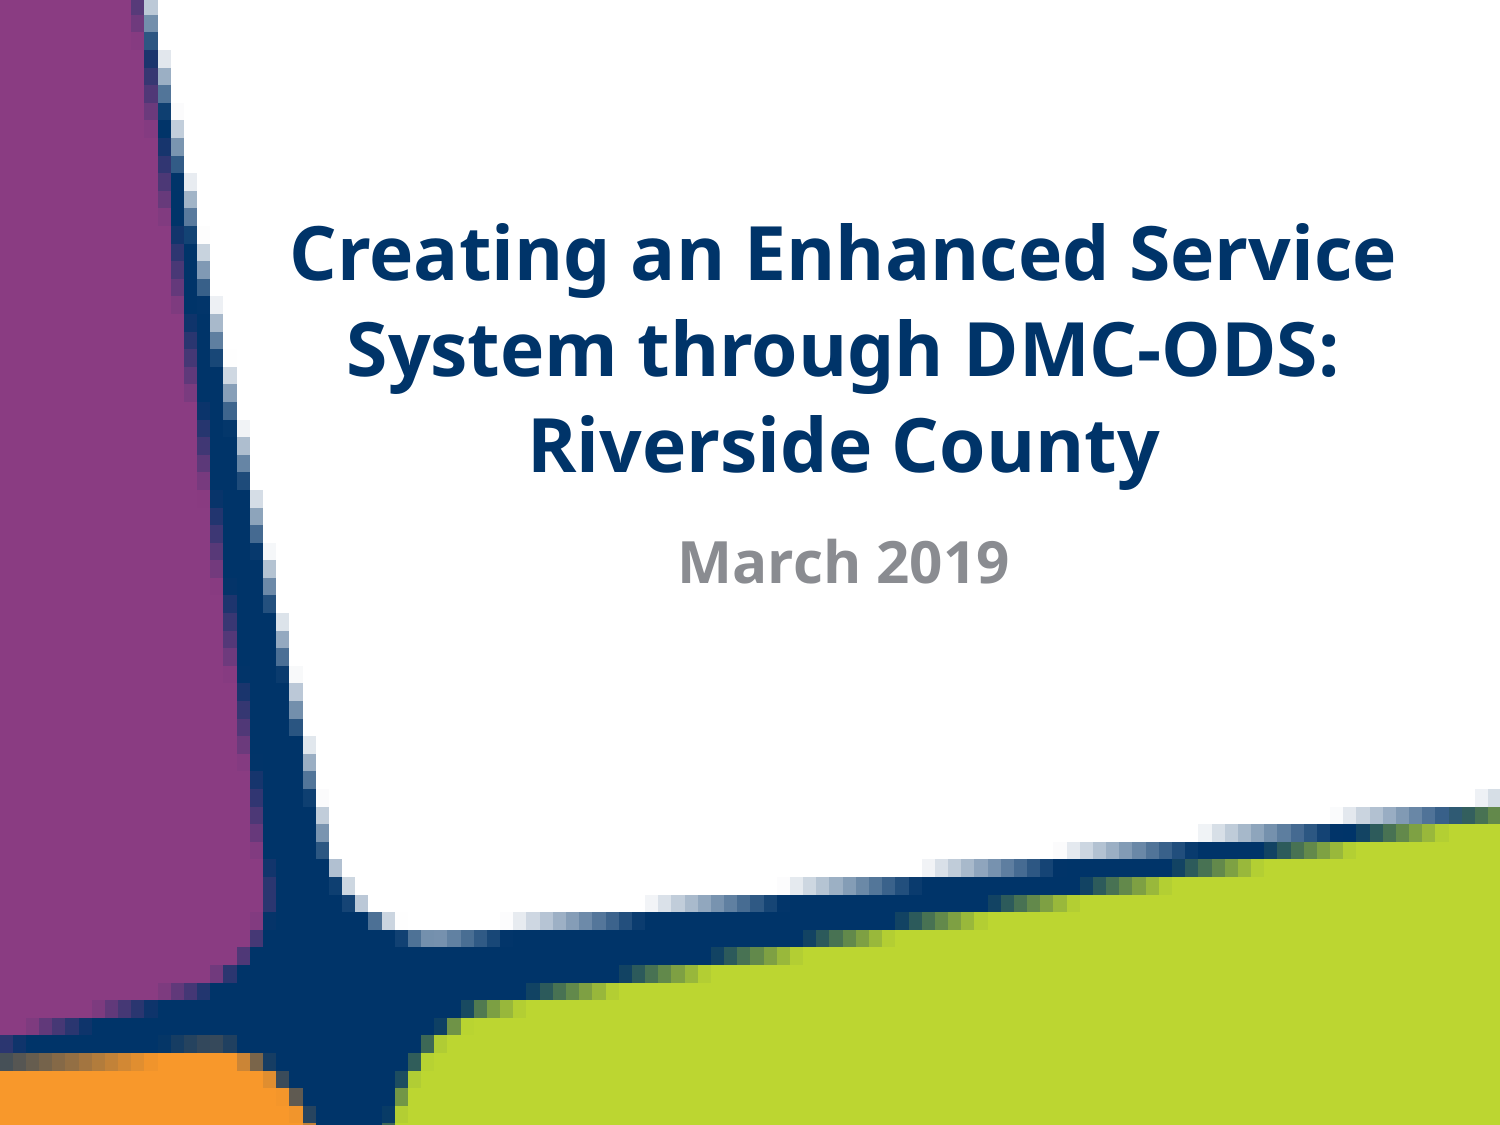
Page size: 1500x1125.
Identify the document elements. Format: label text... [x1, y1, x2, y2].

title Creating an Enhanced Service System through DMC-ODS: Riverside County [262, 187, 1425, 488]
subtitle March 2019 [300, 525, 1388, 624]
